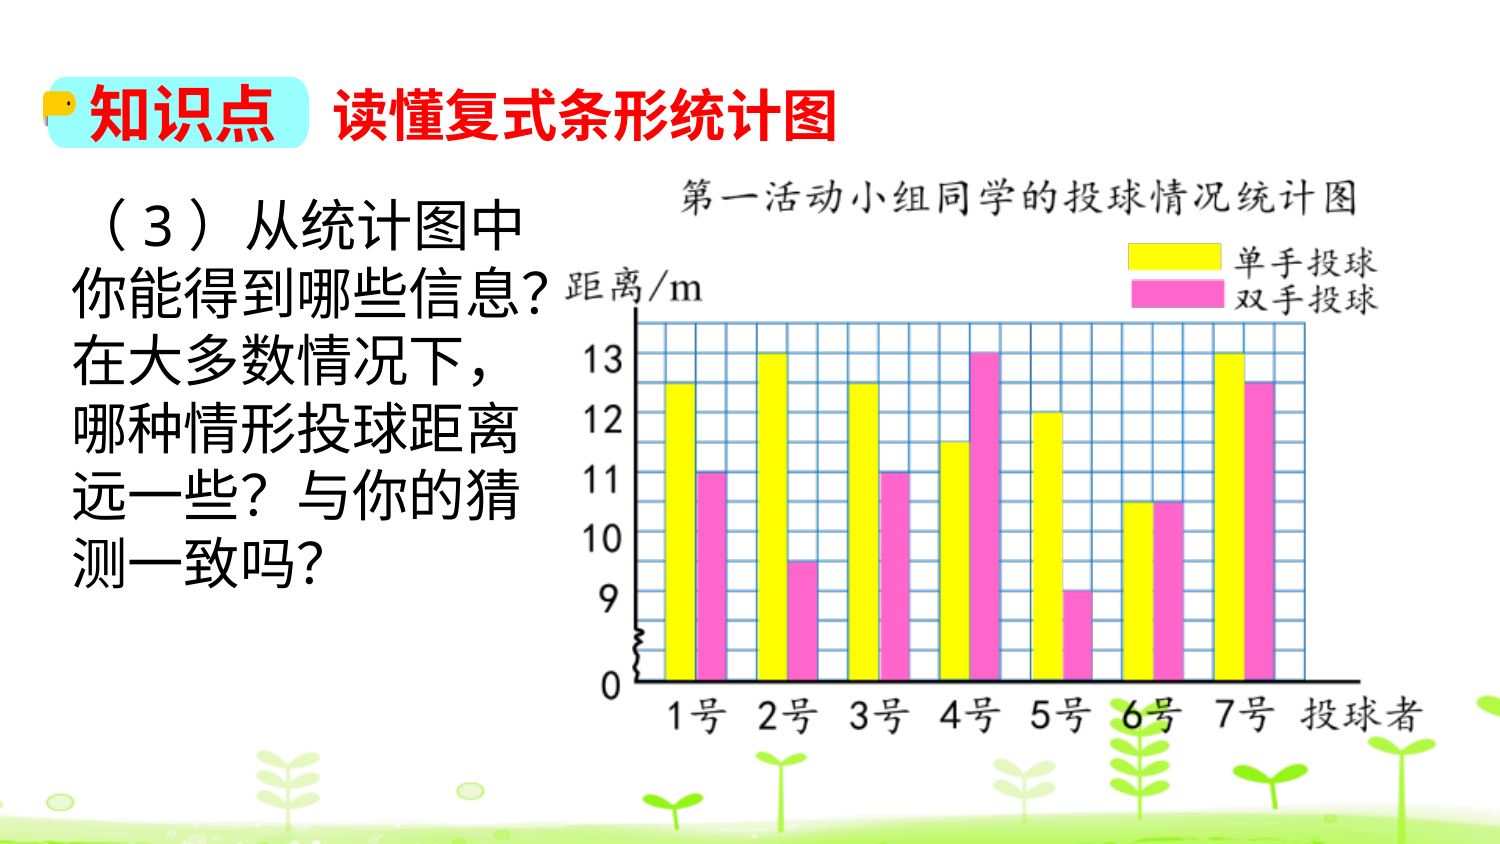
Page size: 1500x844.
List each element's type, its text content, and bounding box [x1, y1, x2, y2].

picture [0, 0, 1500, 844]
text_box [43, 67, 1456, 159]
text_box （3）从统计图中你能得到哪些信息？在大多数情况下，哪种情形投球距离远一些？与你的猜测一致吗？ [59, 184, 534, 602]
